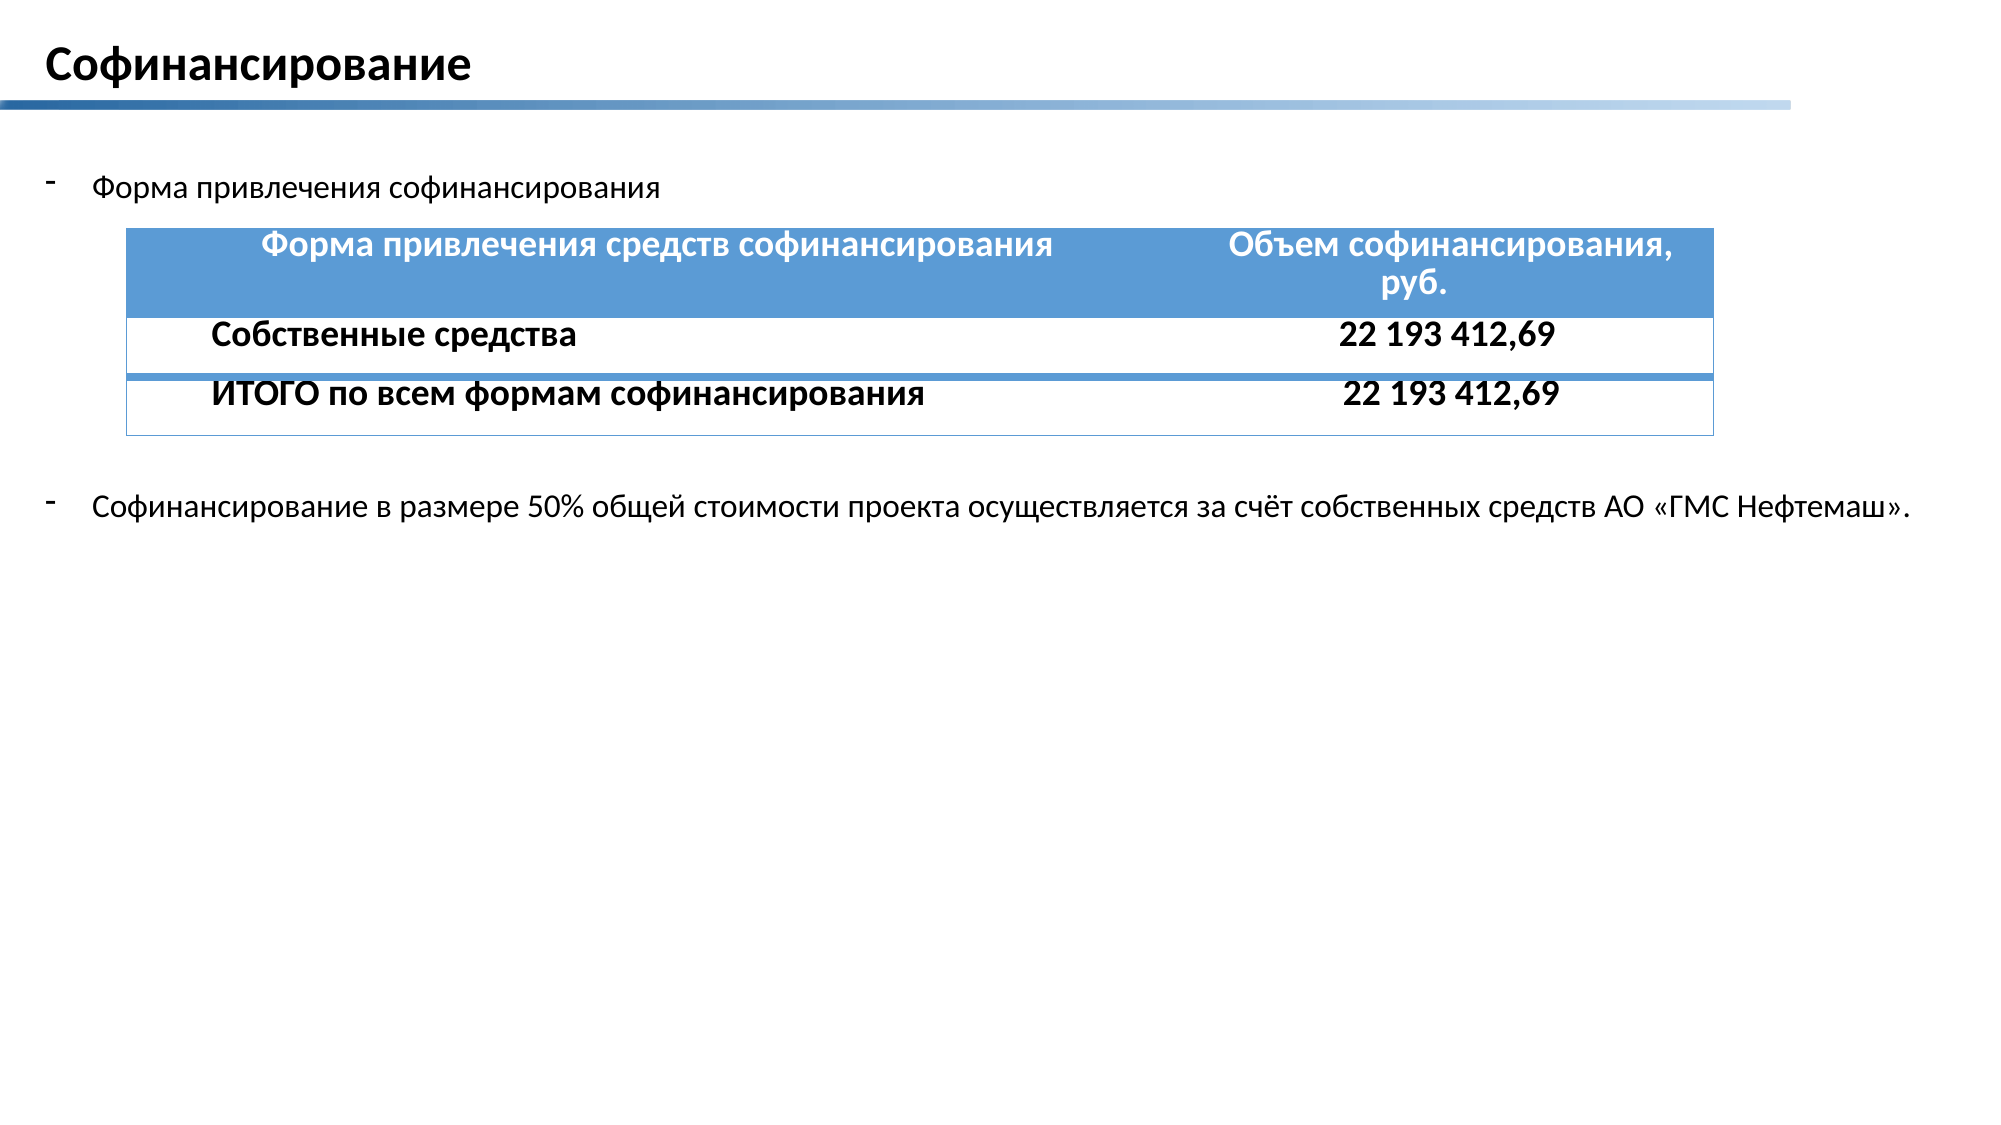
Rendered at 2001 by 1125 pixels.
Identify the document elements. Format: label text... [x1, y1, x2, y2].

table_cell Собственные средства [127, 318, 1115, 373]
text_box Форма привлечения софинансирования Софинансирование в размере 50% общей стоимости проекта осуществляется за счёт собственных средств АО «ГМС Нефтемаш». [30, 157, 1953, 532]
table_header Объем софинансирования, руб. [1115, 229, 1713, 318]
table_cell 22 193 412,69 [1115, 318, 1713, 373]
table_header Форма привлечения средств софинансирования [127, 229, 1115, 318]
text_box [4, 101, 1790, 109]
table_cell ИТОГО по всем формам софинансирования [127, 381, 1115, 435]
table_cell 22 193 412,69 [1115, 381, 1713, 435]
title Софинансирование [30, 22, 1750, 100]
